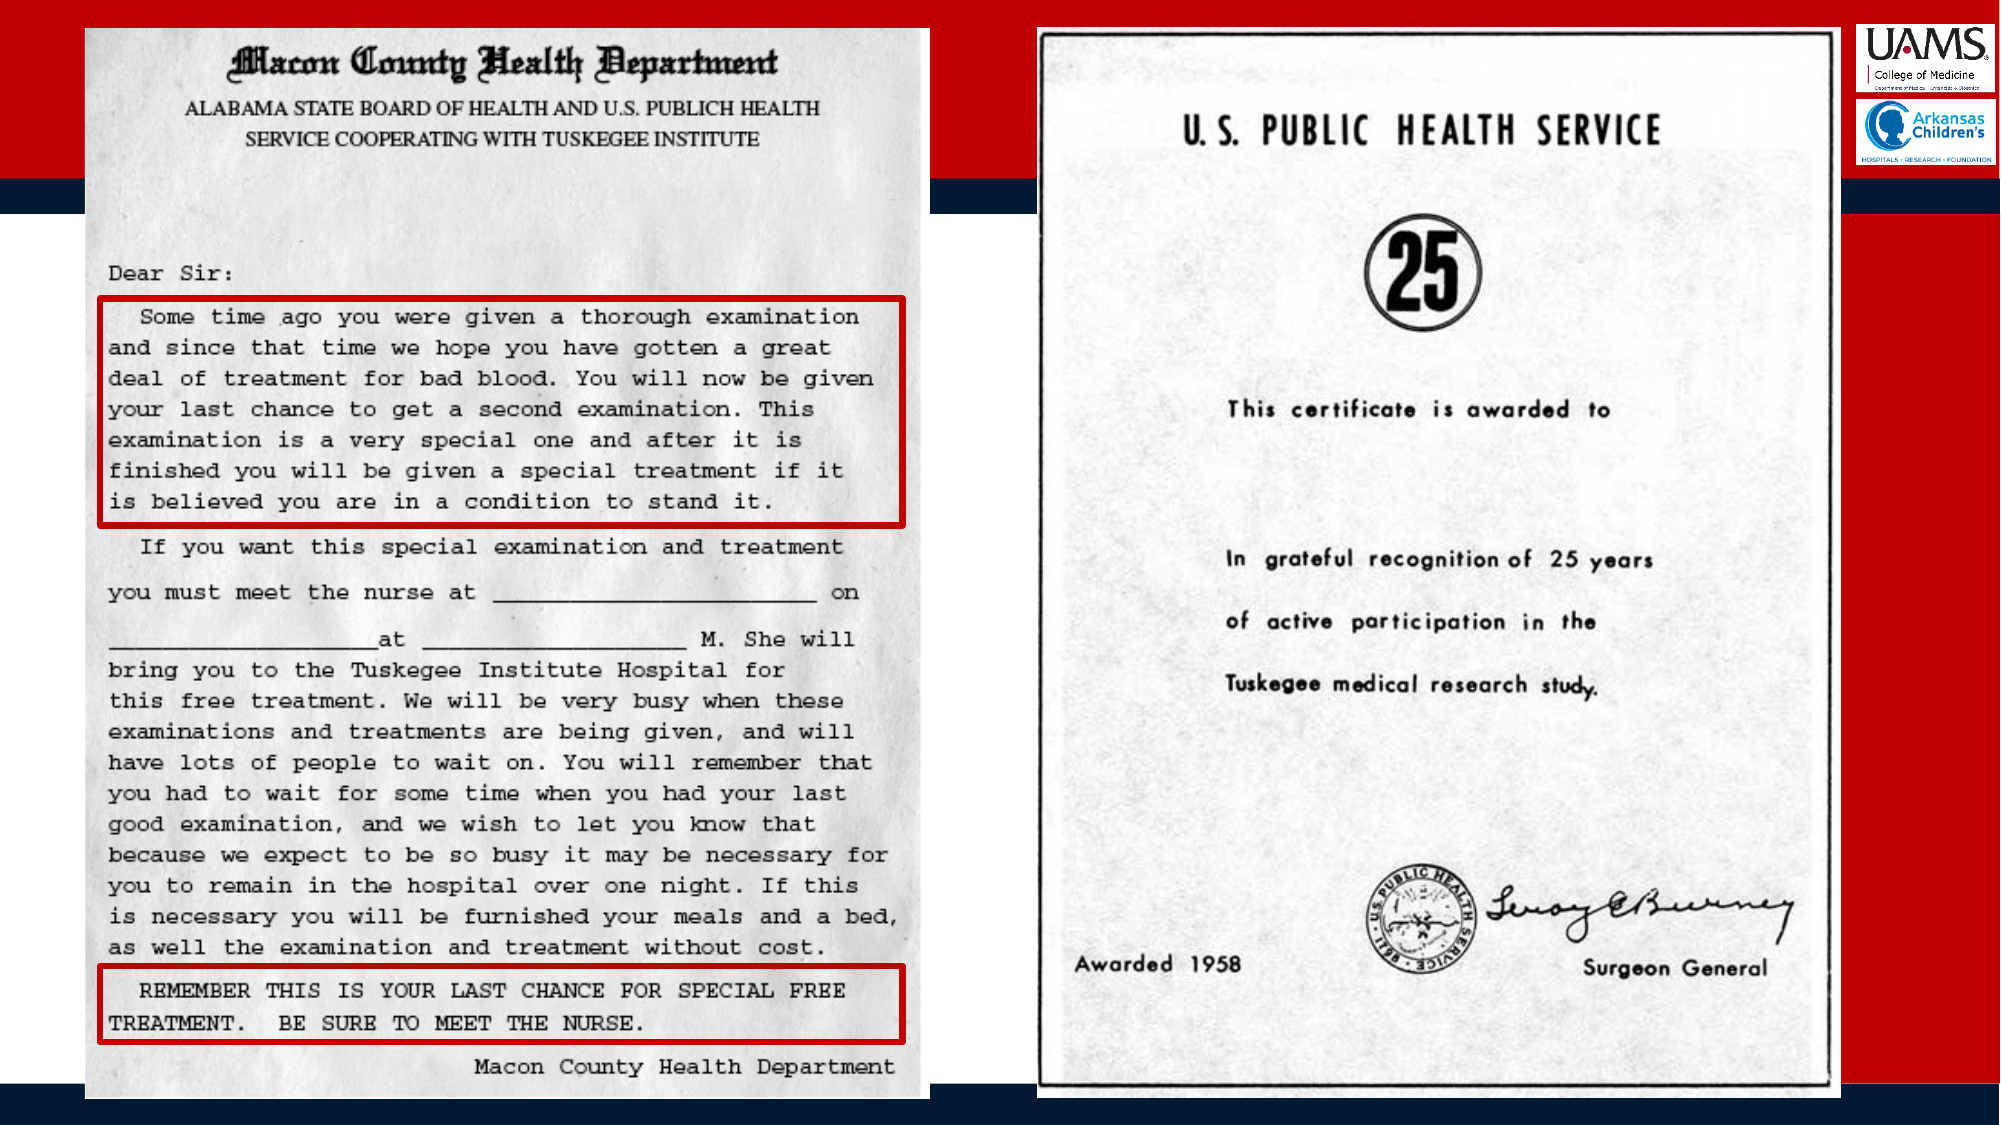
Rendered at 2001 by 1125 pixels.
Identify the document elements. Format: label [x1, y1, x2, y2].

picture [1856, 24, 1995, 93]
picture [84, 27, 930, 1099]
picture [1037, 27, 1841, 1099]
picture [1856, 99, 1996, 165]
